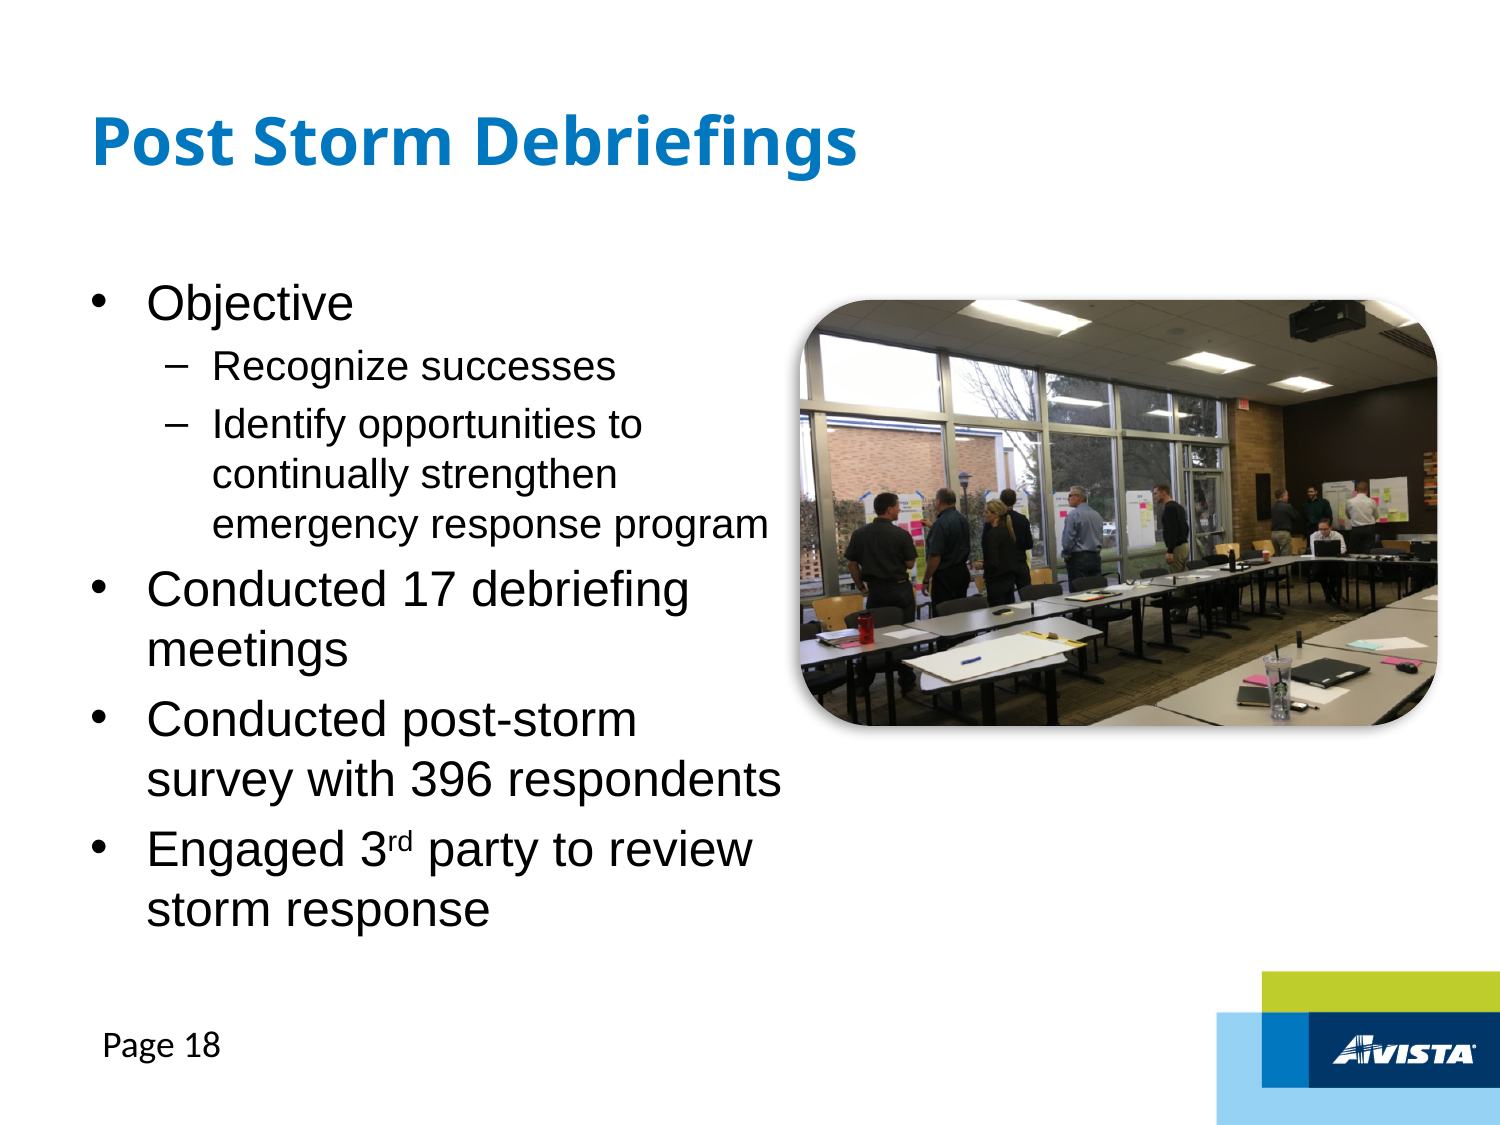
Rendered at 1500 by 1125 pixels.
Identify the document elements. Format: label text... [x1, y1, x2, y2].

title Post Storm Debriefings [74, 44, 1426, 233]
list Objective Recognize successes Identify opportunities to continually strengthen emergency response program Conducted 17 debriefing meetings Conducted post-storm survey with 396 respondents Engaged 3rd party to review storm response [74, 262, 813, 1088]
text_box Page 18 [87, 1012, 325, 1073]
picture [0, 0, 1500, 1125]
